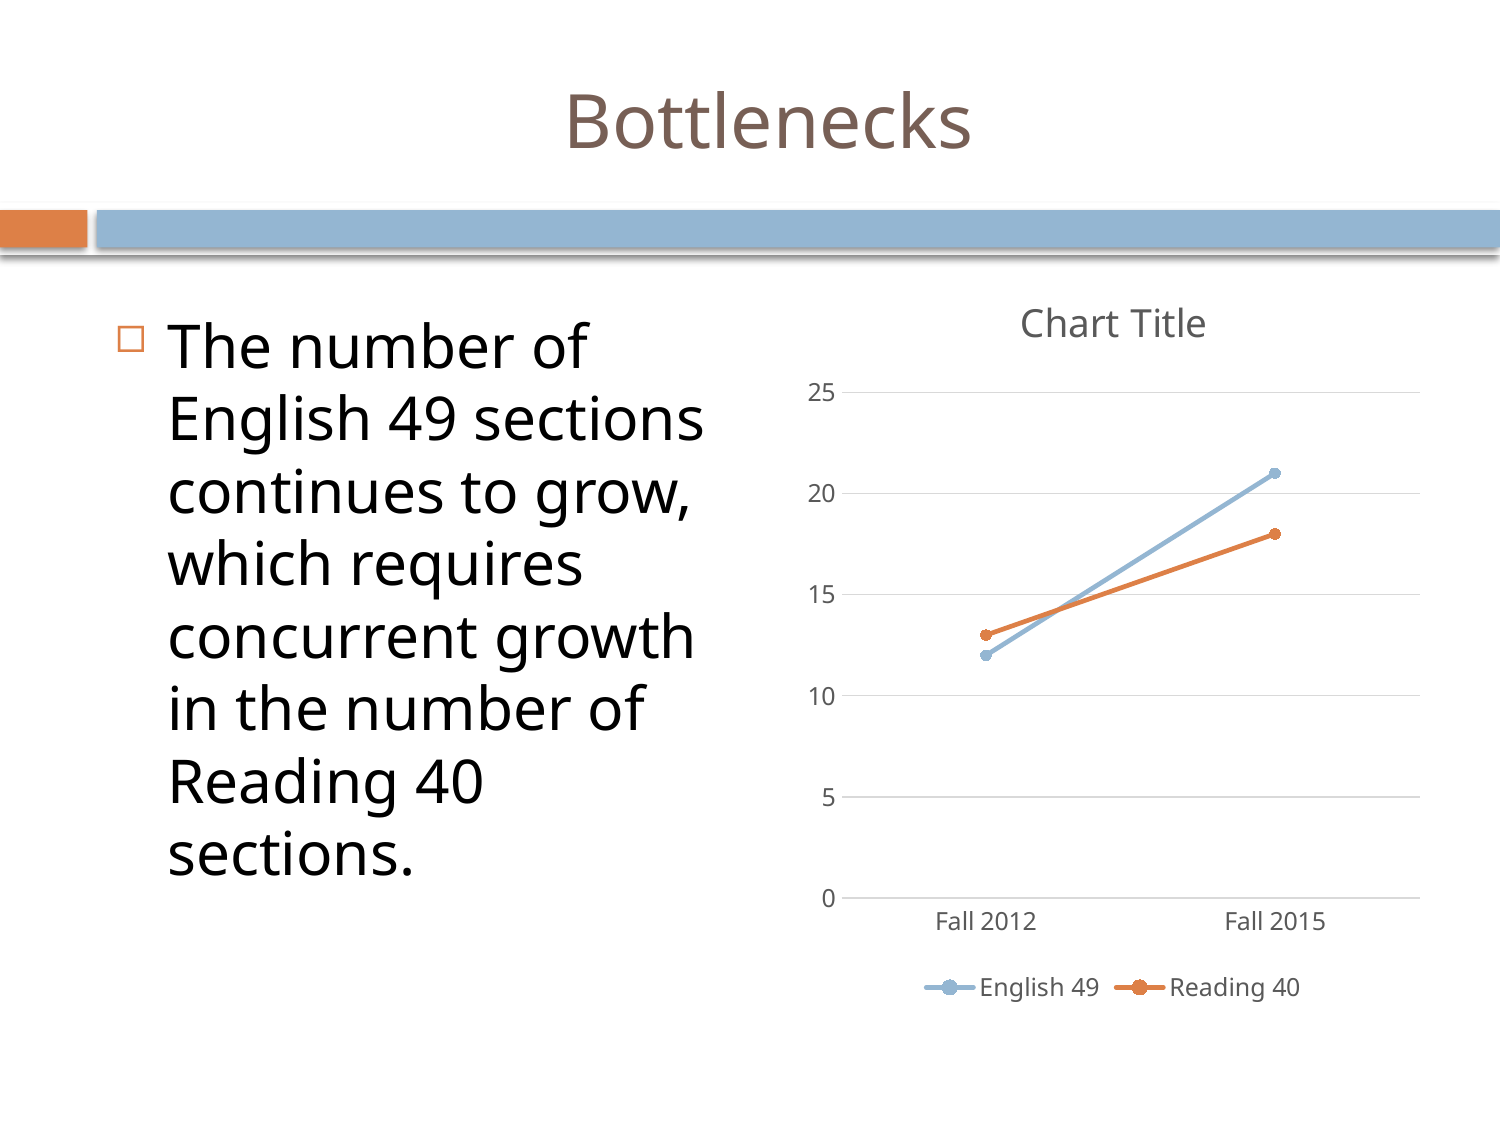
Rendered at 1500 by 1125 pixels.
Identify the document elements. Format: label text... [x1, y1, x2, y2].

title Bottlenecks [99, 37, 1438, 200]
chart [794, 260, 1433, 1011]
list The number of English 49 sections continues to grow, which requires concurrent growth in the number of Reading 40 sections. [99, 260, 738, 1011]
